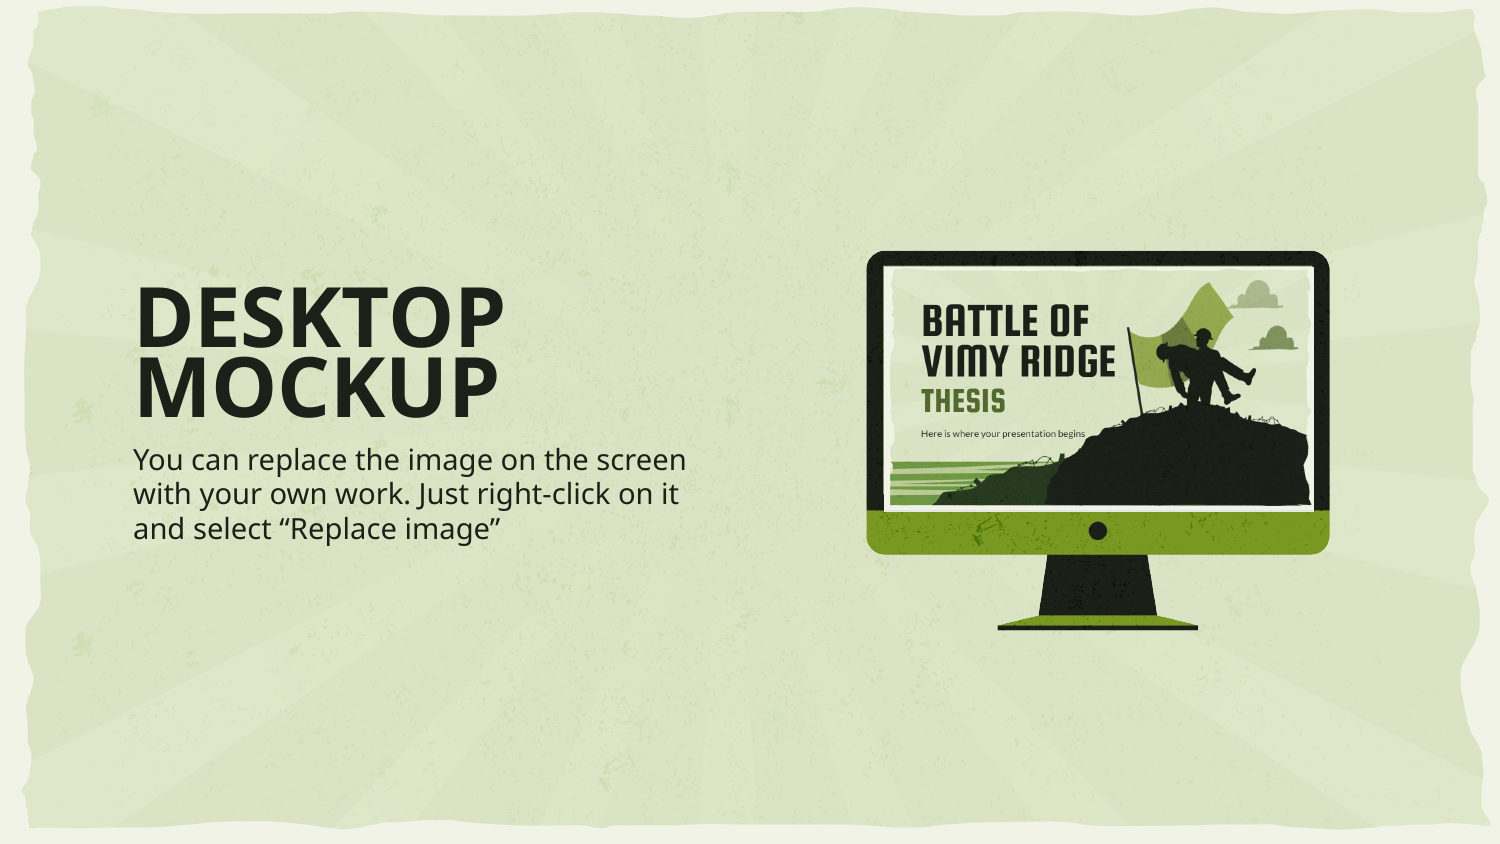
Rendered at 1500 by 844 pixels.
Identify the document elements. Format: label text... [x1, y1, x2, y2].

title DESKTOP MOCKUP [118, 315, 822, 407]
subtitle You can replace the image on the screen with your own work. Just right-click on it and select “Replace image” [118, 425, 732, 569]
picture [0, 0, 1500, 844]
